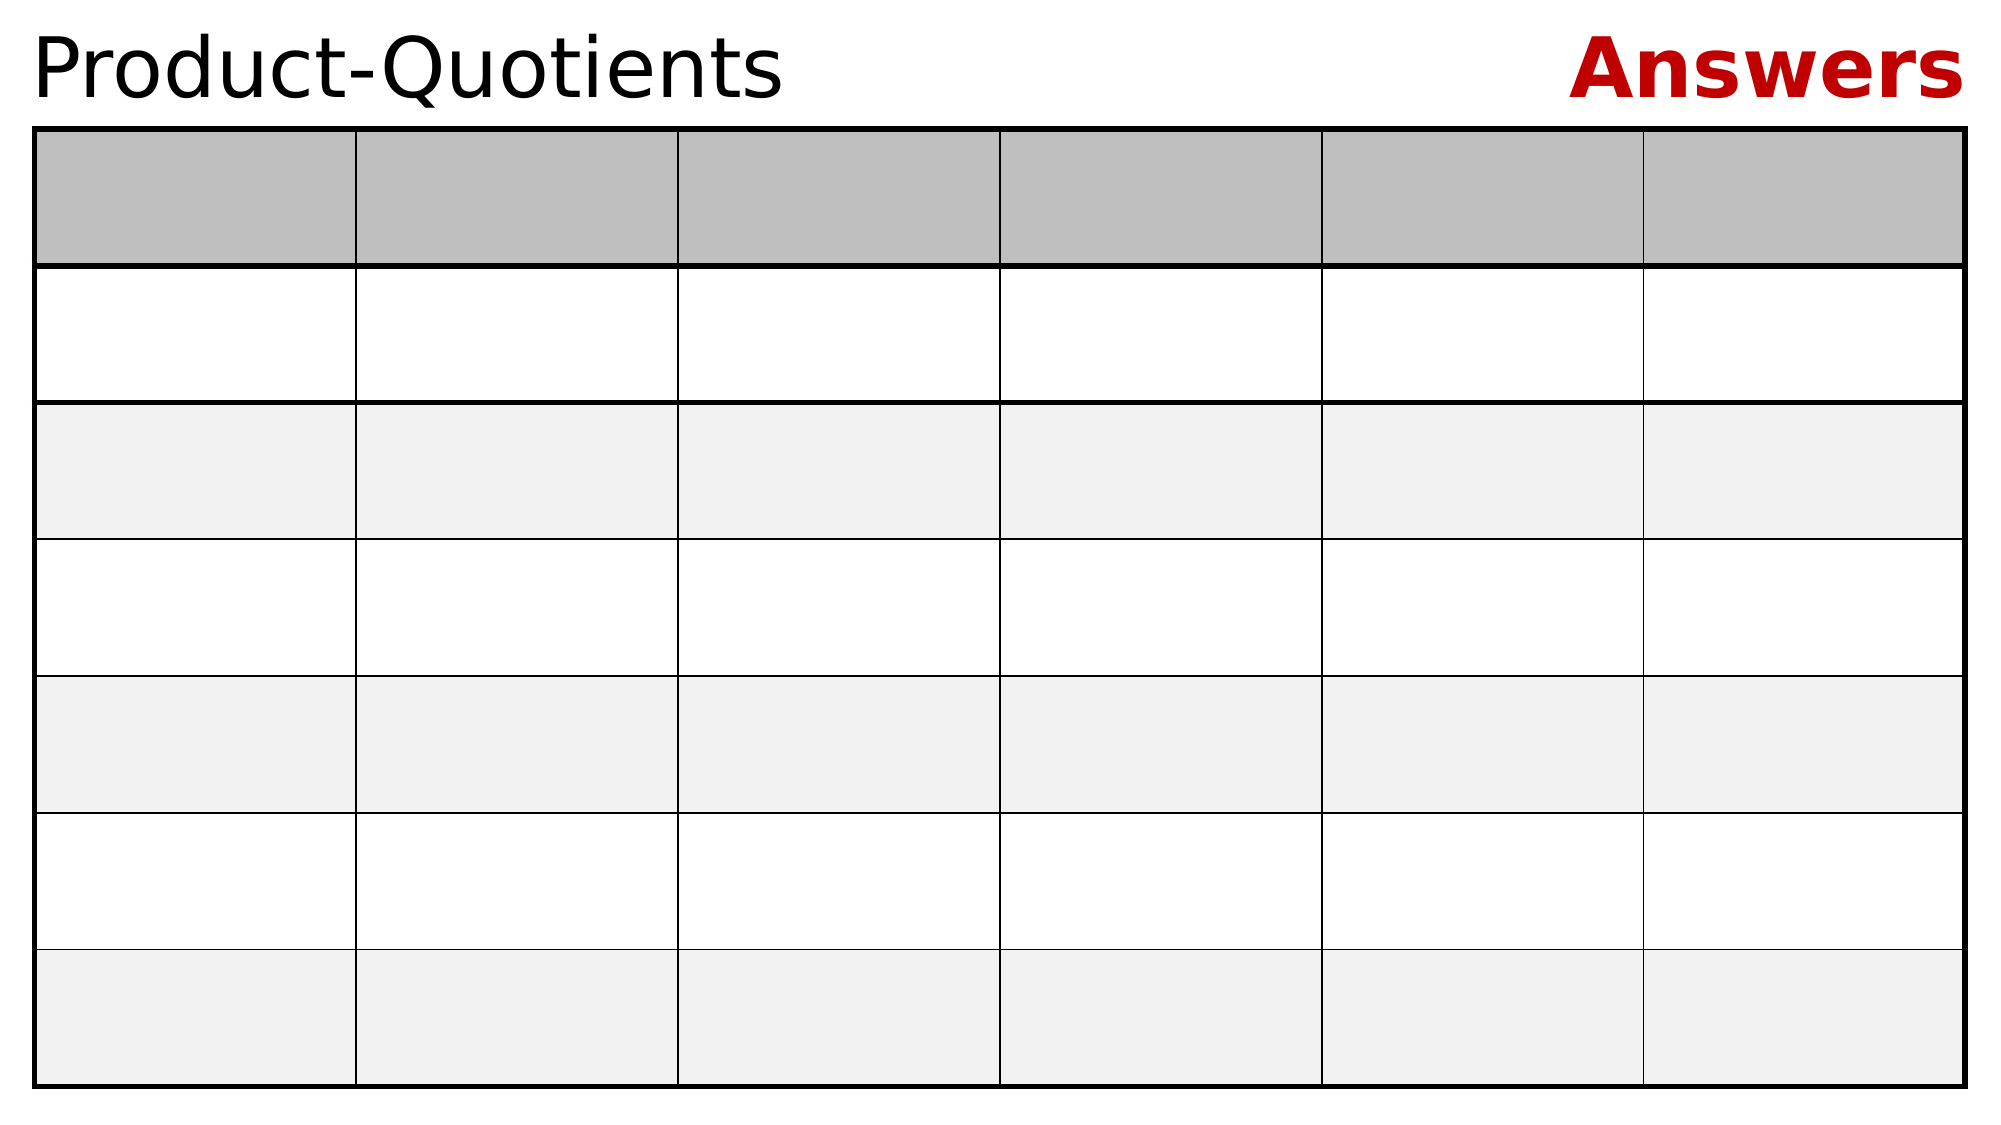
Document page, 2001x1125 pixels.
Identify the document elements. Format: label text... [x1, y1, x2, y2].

text_box Answers [1554, 6, 1982, 122]
text_box Product-Quotients [16, 6, 801, 122]
